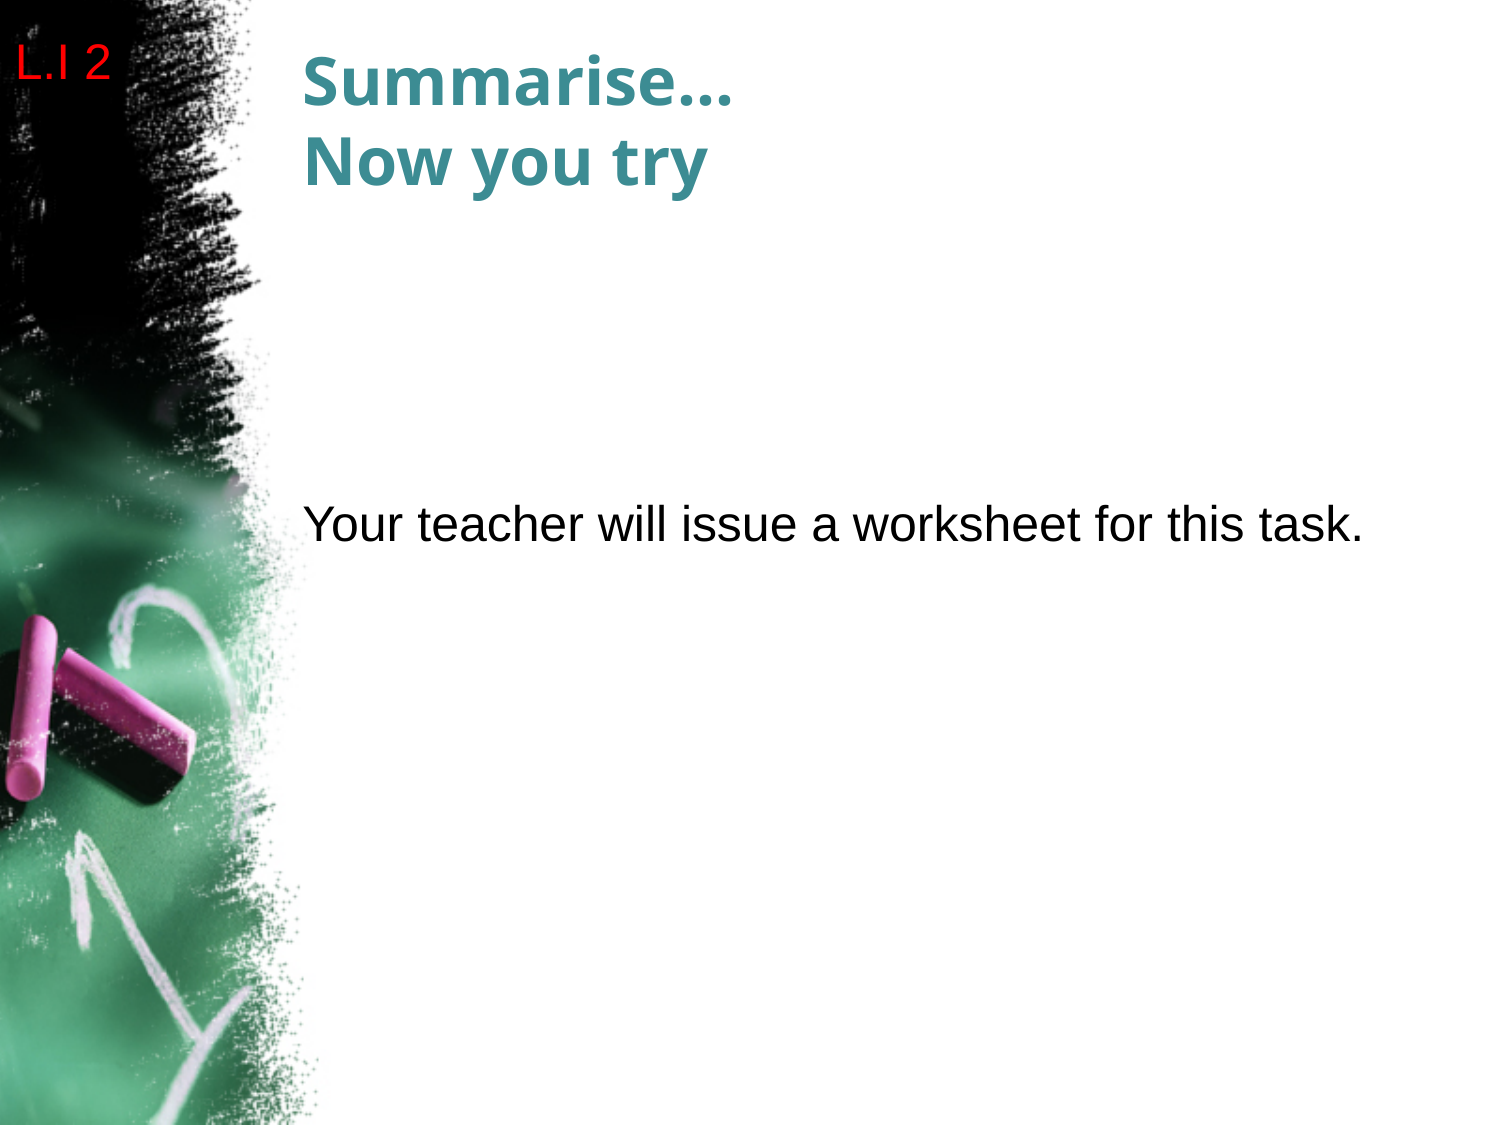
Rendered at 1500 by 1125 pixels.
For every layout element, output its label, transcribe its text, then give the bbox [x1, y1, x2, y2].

picture [0, 0, 1500, 1125]
title Summarise… Now you try [287, 50, 1438, 188]
list Your teacher will issue a worksheet for this task. [287, 228, 1438, 979]
text_box L.I 2 [0, 33, 140, 97]
